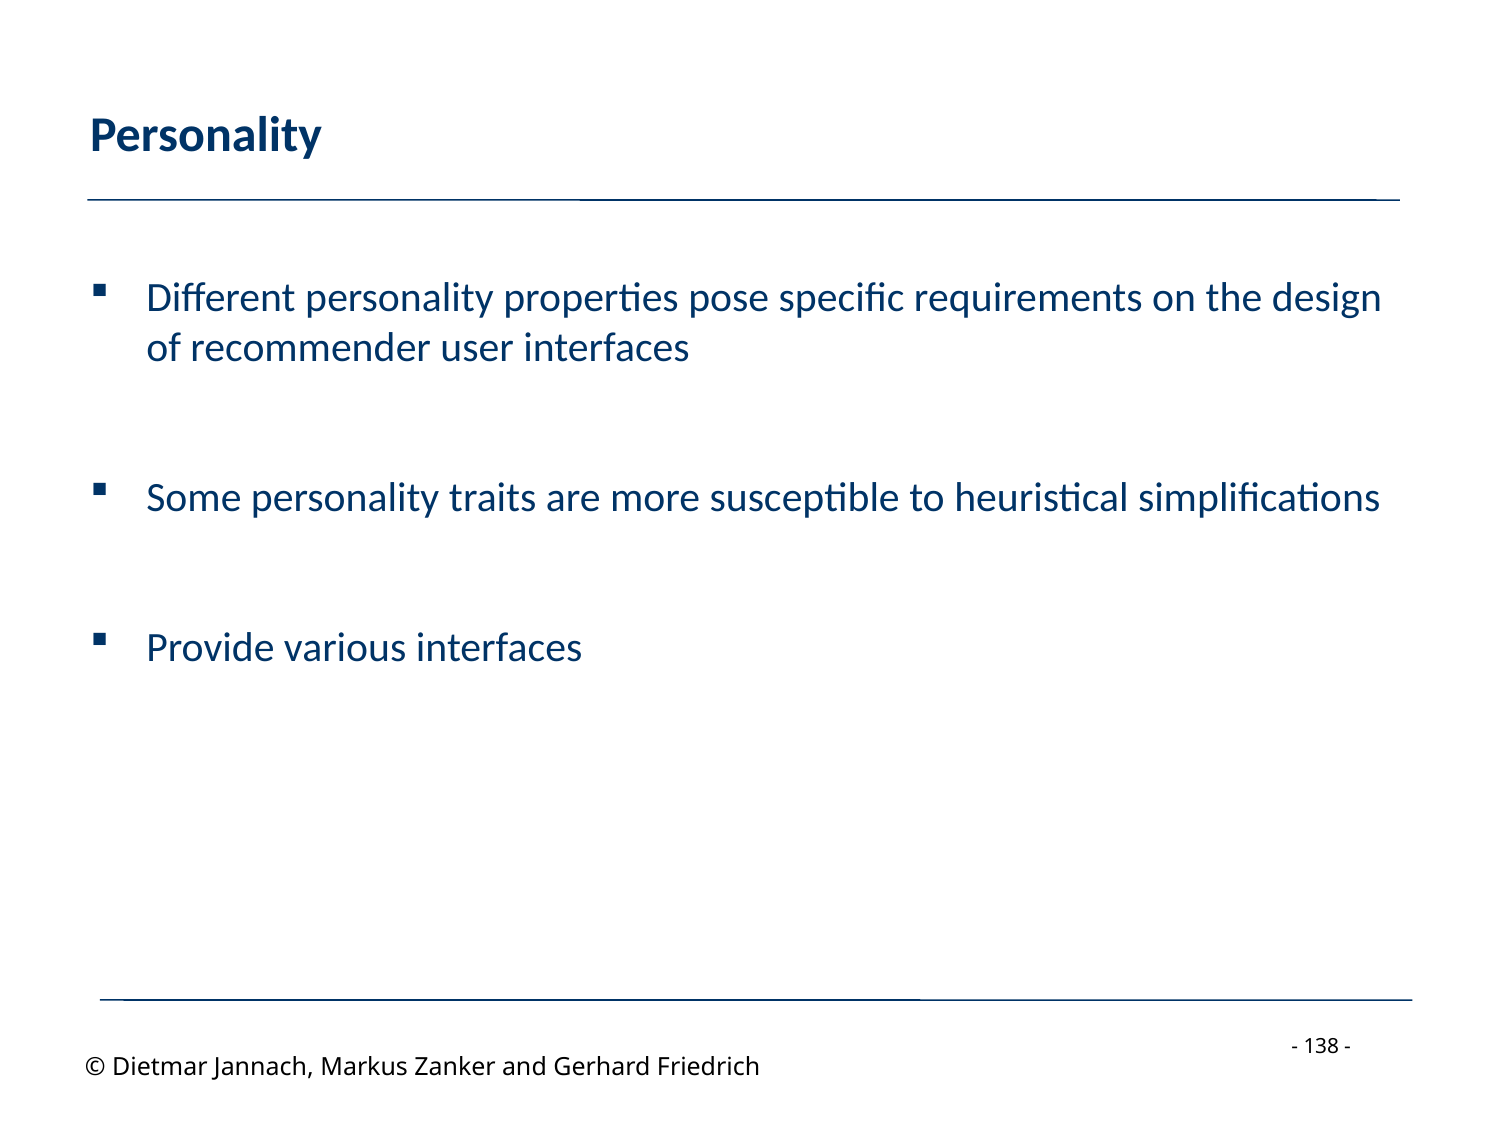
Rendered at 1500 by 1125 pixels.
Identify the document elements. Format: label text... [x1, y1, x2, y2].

list Different personality properties pose specific requirements on the design of recommender user interfaces Some personality traits are more susceptible to heuristical simplifications Provide various interfaces [74, 262, 1426, 1006]
title Personality [74, 37, 1426, 226]
